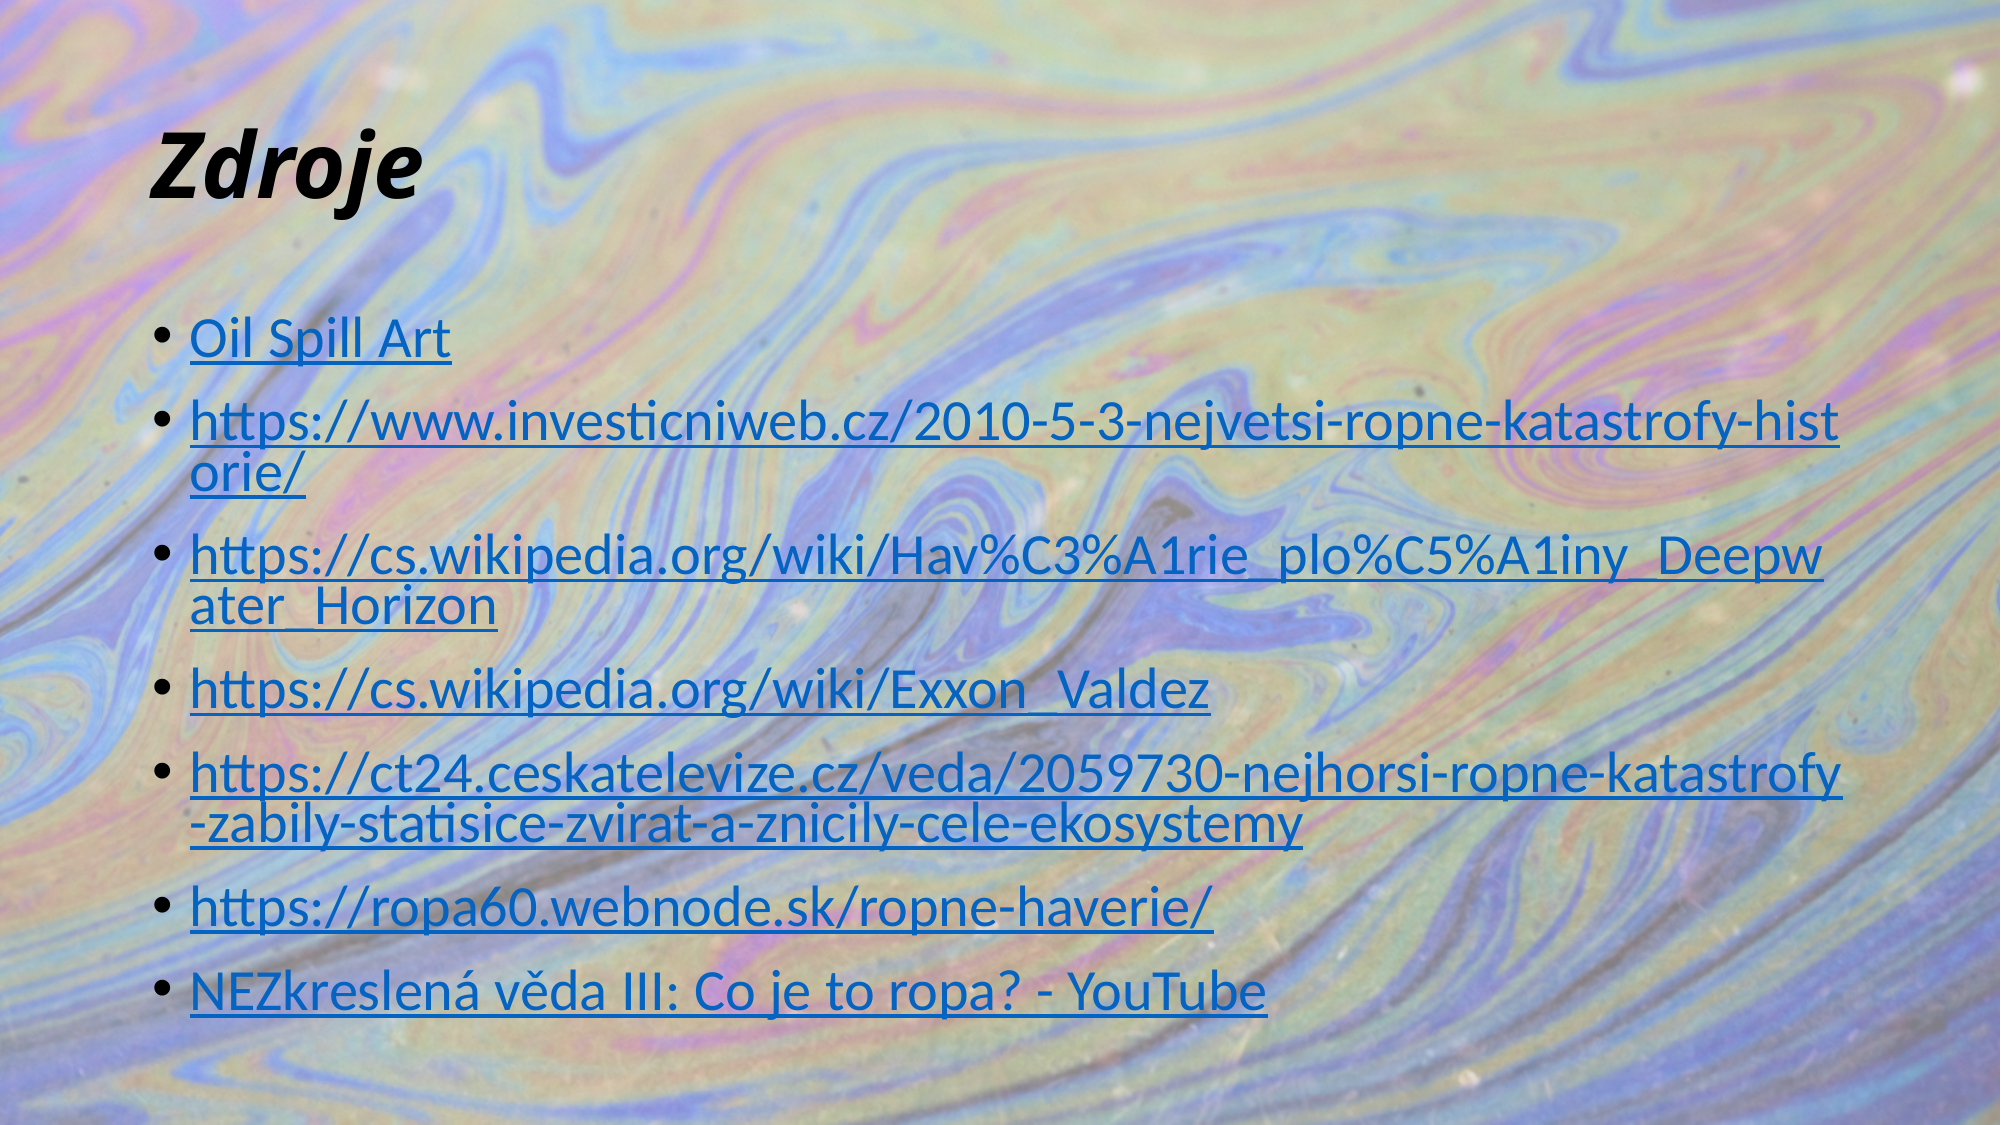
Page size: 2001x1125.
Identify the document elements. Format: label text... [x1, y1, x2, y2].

title Zdroje [137, 59, 1863, 278]
list Oil Spill Art https://www.investicniweb.cz/2010-5-3-nejvetsi-ropne-katastrofy-historie/ https://cs.wikipedia.org/wiki/Hav%C3%A1rie_plo%C5%A1iny_Deepwater_Horizon https://cs.wikipedia.org/wiki/Exxon_Valdez https://ct24.ceskatelevize.cz/veda/2059730-nejhorsi-ropne-katastrofy-zabily-statisice-zvirat-a-znicily-cele-ekosystemy https://ropa60.webnode.sk/ropne-haverie/ NEZkreslená věda III: Co je to ropa? - YouTube [137, 299, 1863, 1014]
